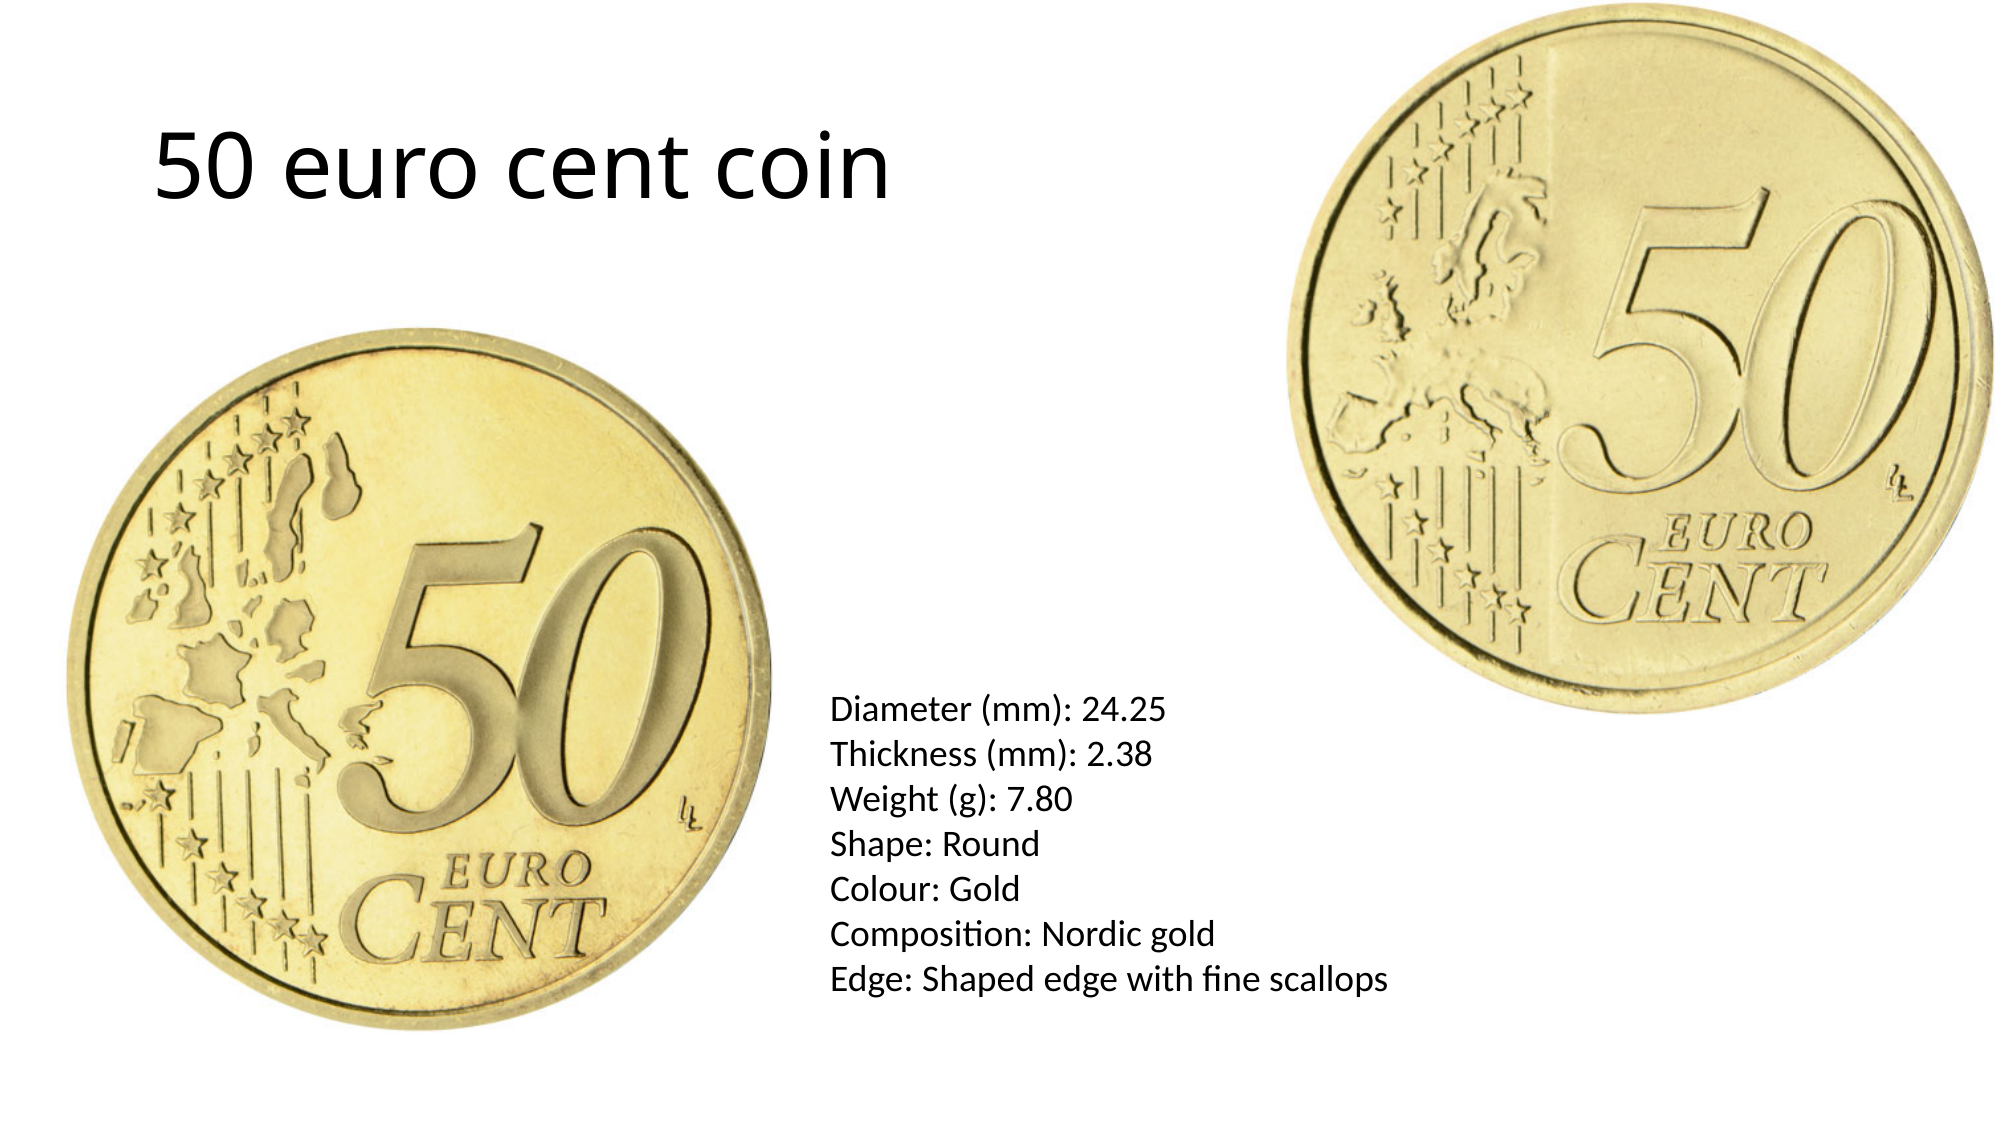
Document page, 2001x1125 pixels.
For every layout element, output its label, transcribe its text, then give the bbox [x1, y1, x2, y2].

text_box Diameter (mm): 24.25 Thickness (mm): 2.38 Weight (g): 7.80 Shape: Round Colour: Gold Composition: Nordic gold Edge: Shaped edge with fine scallops [815, 676, 1816, 1007]
picture [1284, 0, 2000, 716]
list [59, 319, 774, 1034]
title 50 euro cent coin [137, 59, 1284, 278]
